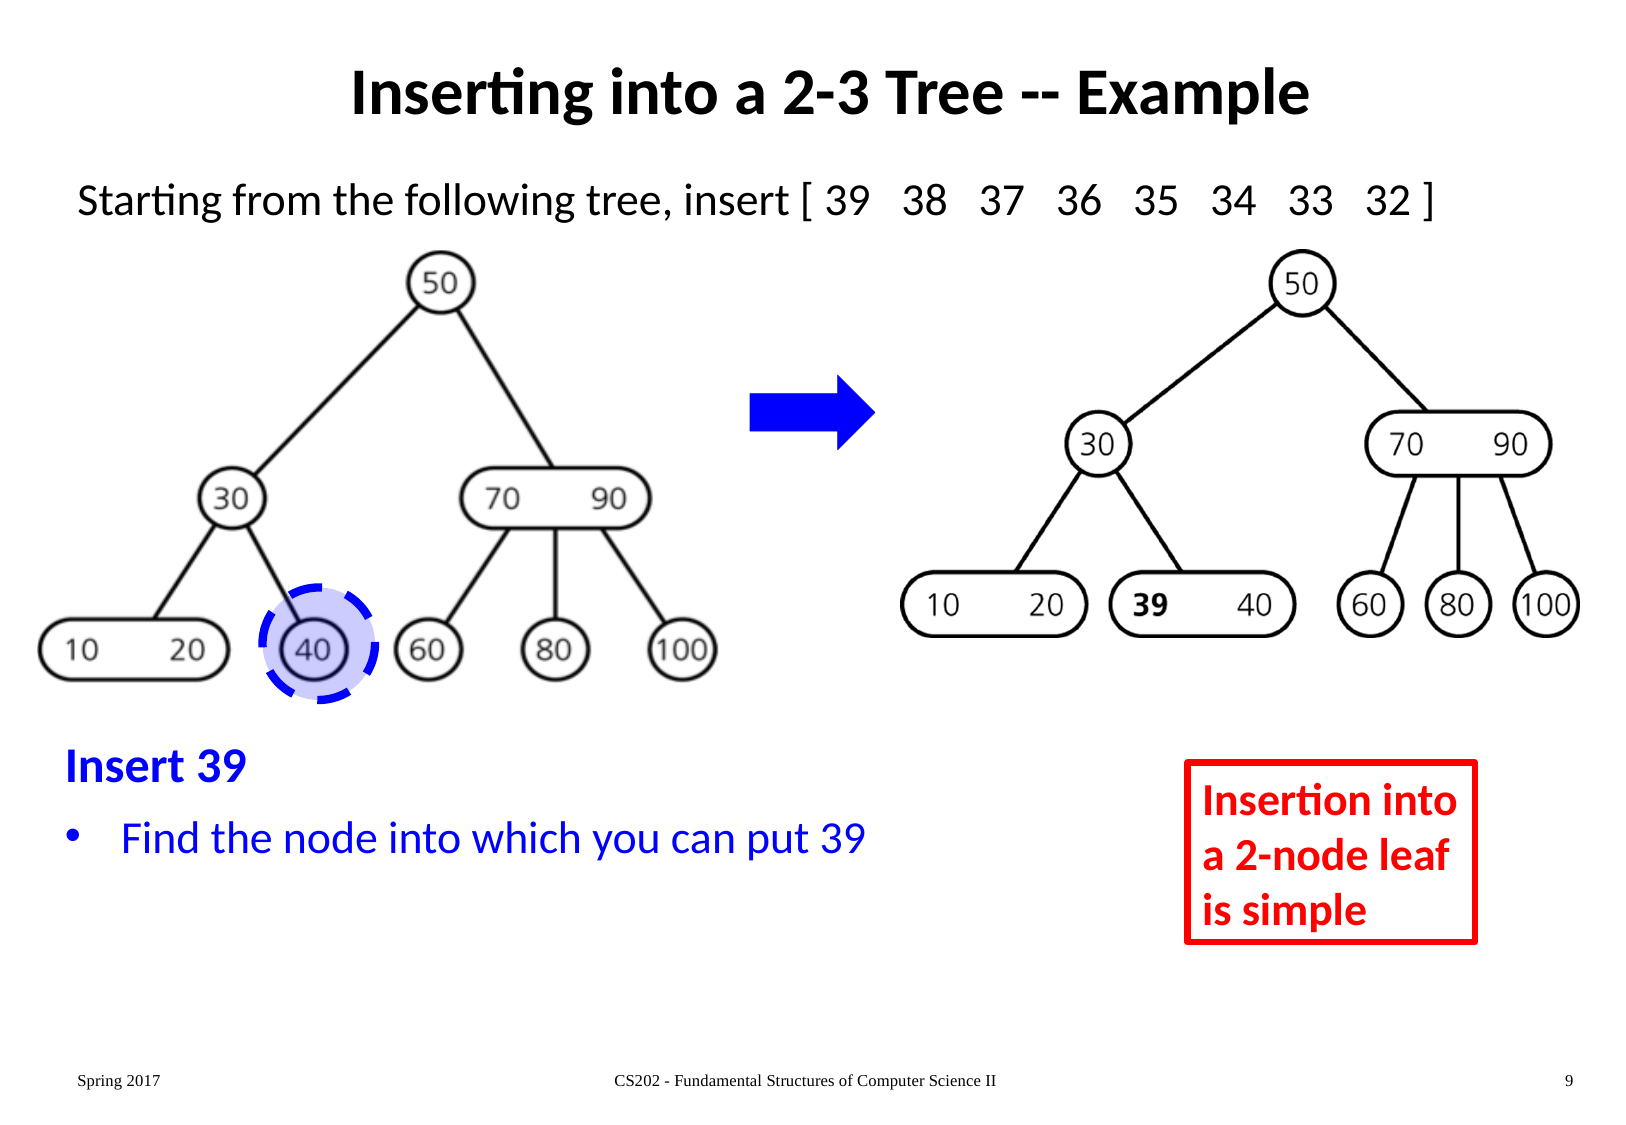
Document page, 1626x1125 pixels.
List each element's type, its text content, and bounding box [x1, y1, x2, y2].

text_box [32, 237, 720, 704]
text_box Insert 39 [50, 724, 300, 800]
title Inserting into a 2-3 Tree -- Example [62, 24, 1601, 151]
slide_number 9 [1249, 1062, 1589, 1101]
text_box Find the node into which you can put 39 [49, 800, 744, 870]
slide_number Spring 2017 [62, 1062, 402, 1101]
footer CS202 - Fundamental Structures of Computer Science II [500, 1062, 1111, 1101]
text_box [749, 249, 1580, 951]
list Starting from the following tree, insert [ 39 38 37 36 35 34 33 32 ] [62, 162, 1588, 251]
